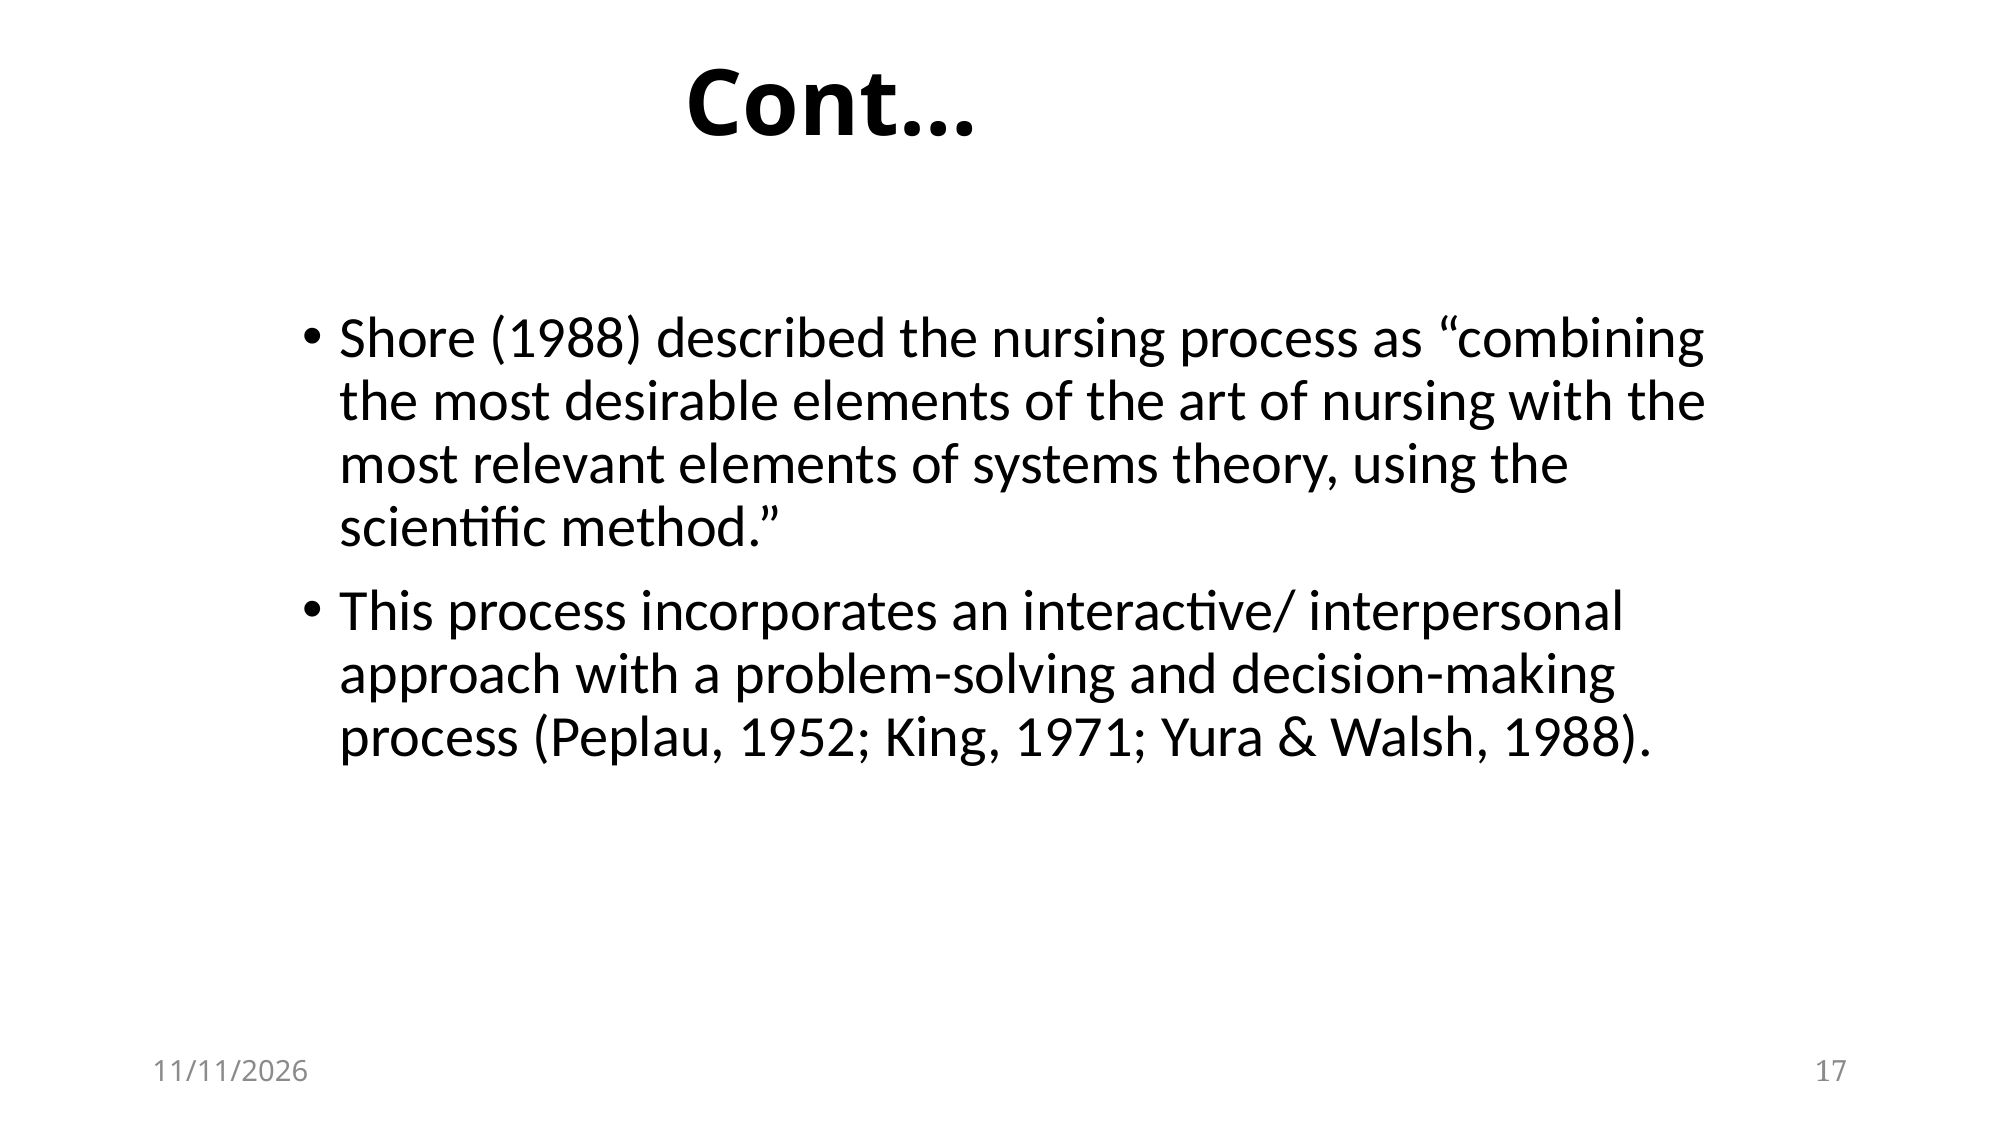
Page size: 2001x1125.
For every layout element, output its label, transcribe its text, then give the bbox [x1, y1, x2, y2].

title Cont… [437, 0, 1225, 213]
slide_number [137, 1042, 287, 1103]
slide_number 17 [1750, 1042, 1863, 1103]
list Shore (1988) described the nursing process as “combining the most desirable elements of the art of nursing with the most relevant elements of systems theory, using the scientific method.” This process incorporates an interactive/ interpersonal approach with a problem-solving and decision-making process (Peplau, 1952; King, 1971; Yura & Walsh, 1988). [287, 299, 1750, 1125]
